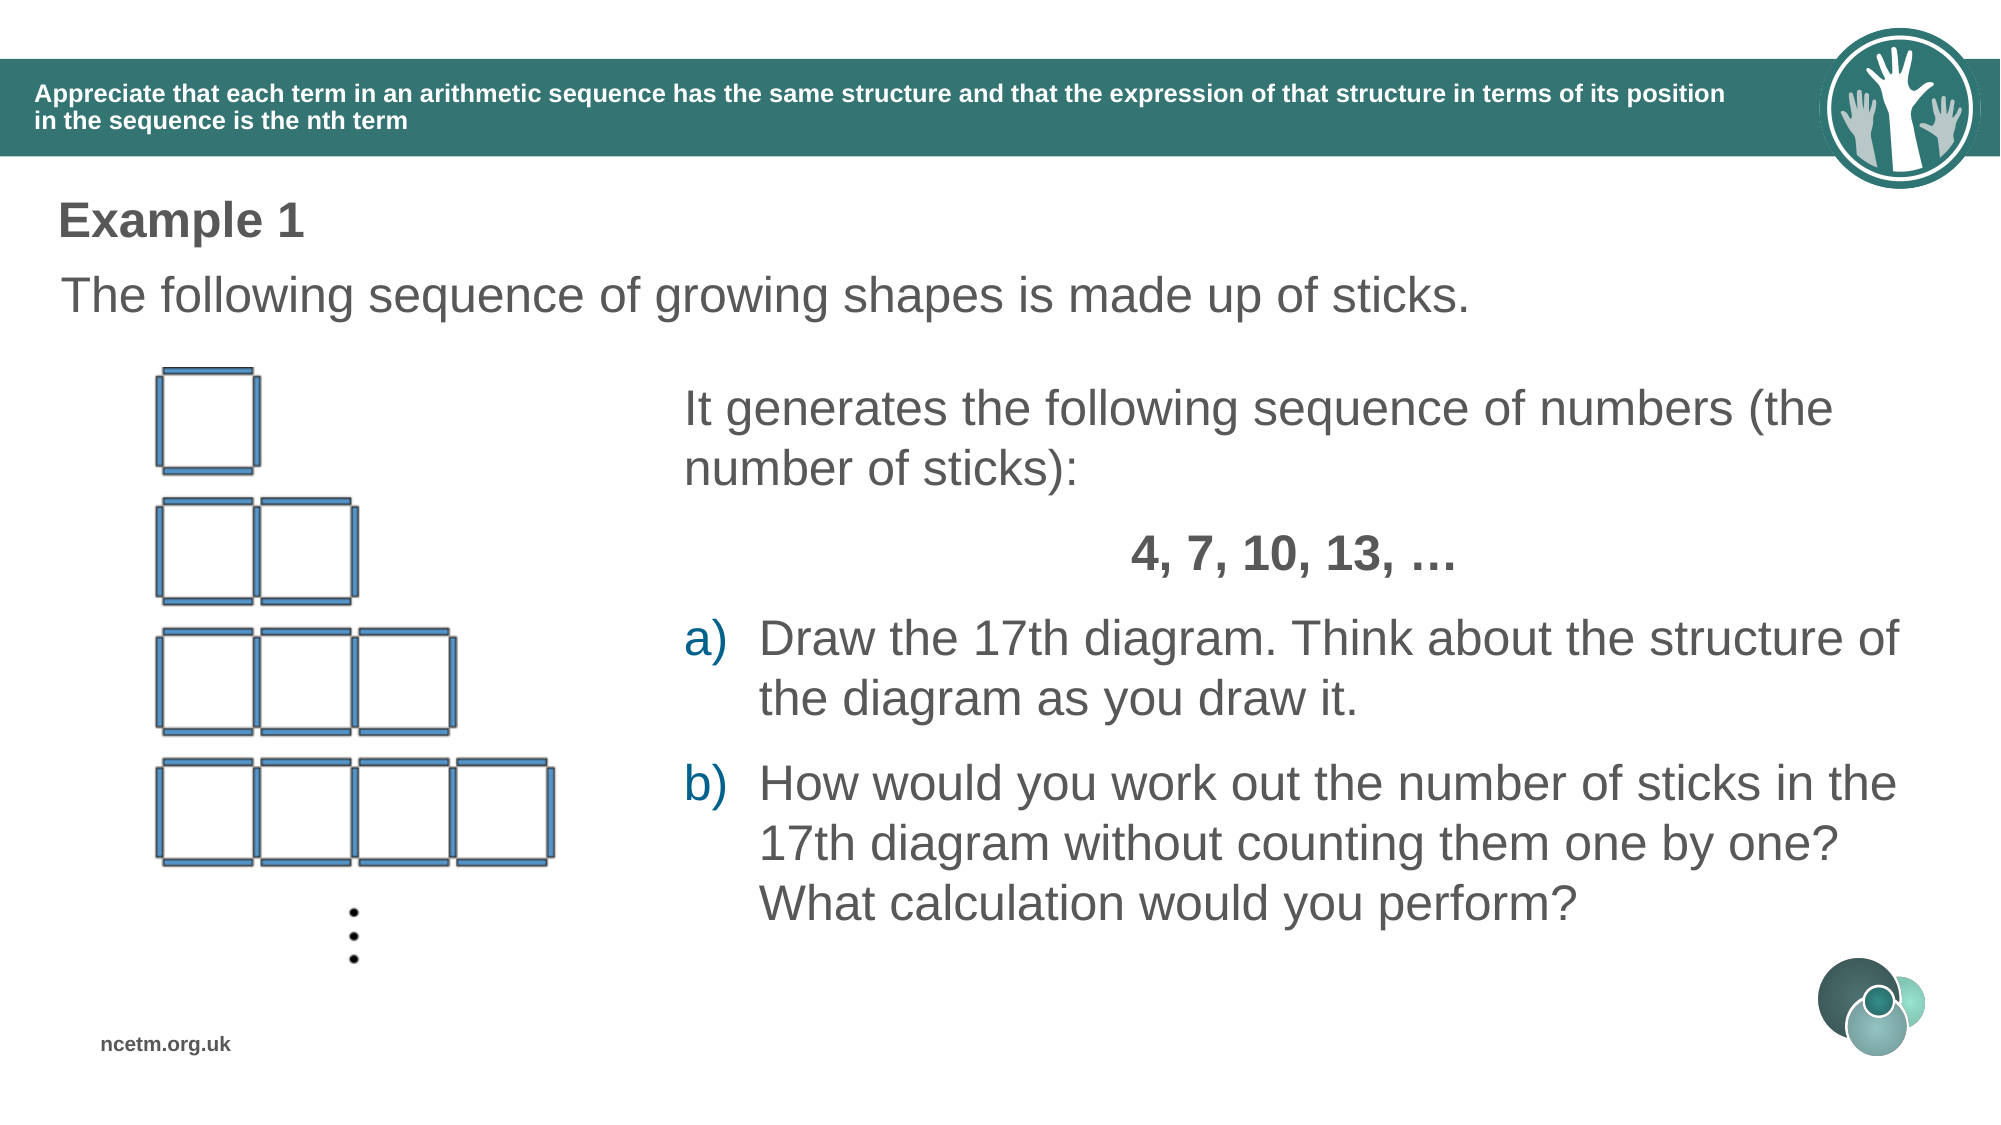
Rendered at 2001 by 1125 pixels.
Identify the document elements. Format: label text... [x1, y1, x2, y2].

text_box Example 1 [43, 179, 1043, 255]
title Appreciate that each term in an arithmetic sequence has the same structure and that the expression of that structure in terms of its position in the sequence is the nth term [19, 72, 1757, 143]
picture [1818, 26, 1982, 190]
text_box It generates the following sequence of numbers (the number of sticks): 4, 7, 10, 13, … Draw the 17th diagram. Think about the structure of the diagram as you draw it. How would you work out the number of sticks in the 17th diagram without counting them one by one? What calculation would you perform? [748, 368, 1922, 938]
text_box The following sequence of growing shapes is made up of sticks. [45, 255, 1957, 330]
picture [0, 367, 748, 1005]
picture [1818, 958, 1925, 1056]
